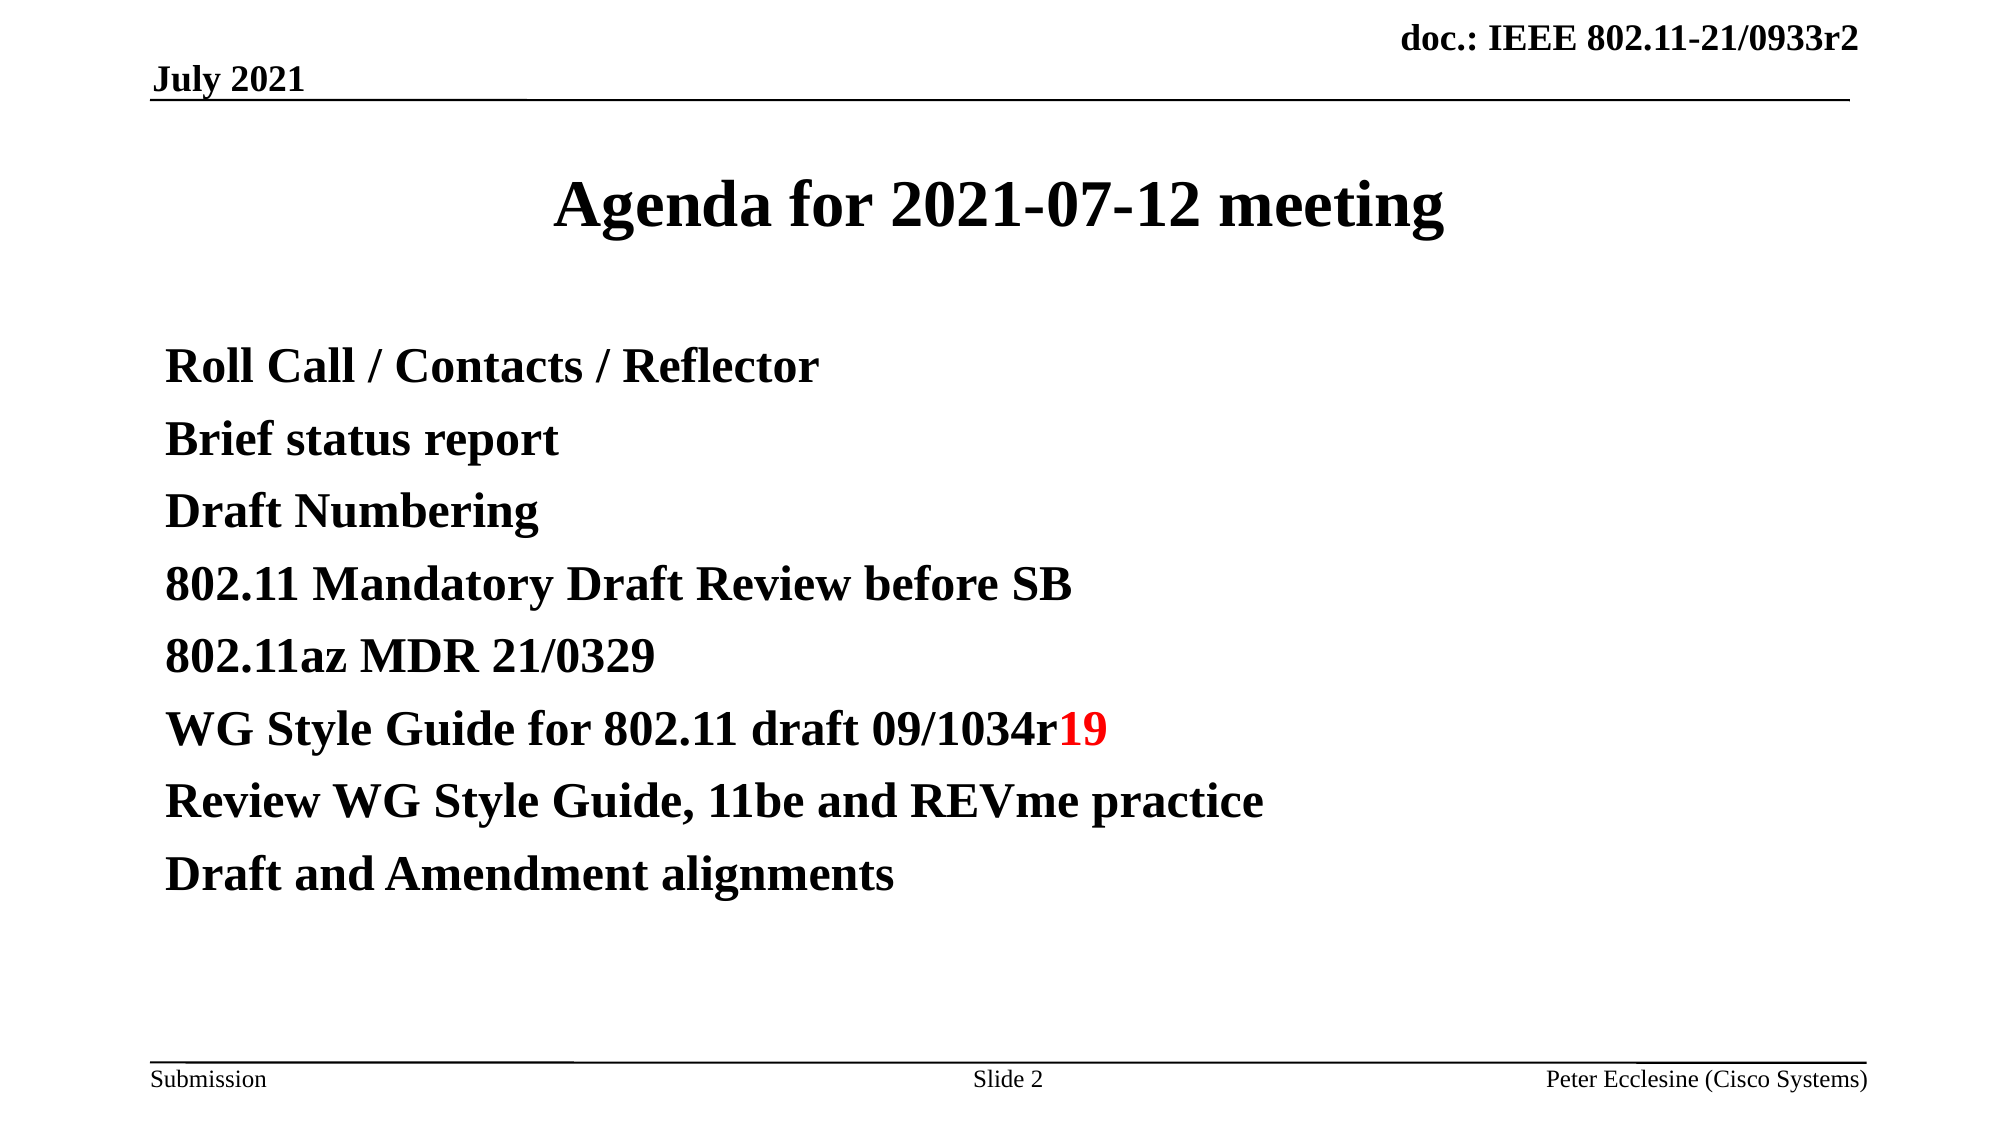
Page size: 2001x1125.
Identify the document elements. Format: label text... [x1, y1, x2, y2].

footer Peter Ecclesine (Cisco Systems) [1171, 1061, 1869, 1093]
list Roll Call / Contacts / Reflector Brief status report Draft Numbering 802.11 Mandatory Draft Review before SB 802.11az MDR 21/0329 WG Style Guide for 802.11 draft 09/1034r19 Review WG Style Guide, 11be and REVme practice Draft and Amendment alignments [149, 324, 1850, 1000]
title Agenda for 2021-07-12 meeting [149, 112, 1850, 288]
slide_number Slide 2 [950, 1061, 1067, 1123]
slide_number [152, 54, 563, 100]
